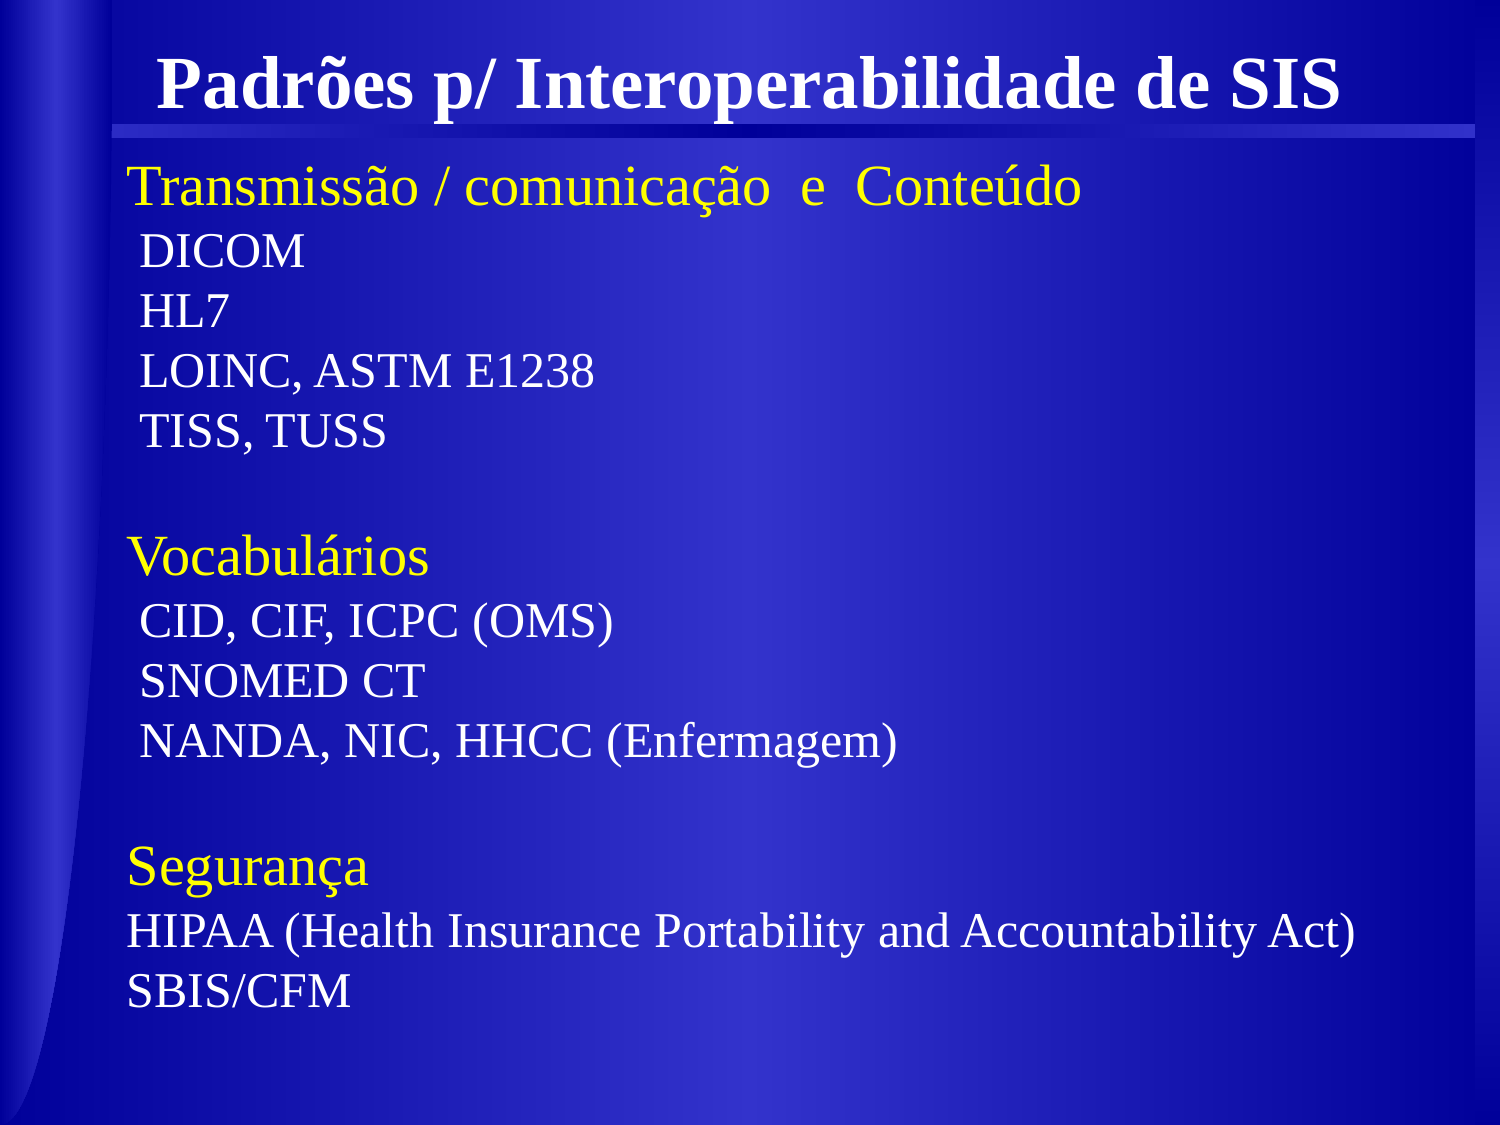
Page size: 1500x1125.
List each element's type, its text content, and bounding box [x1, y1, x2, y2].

text_box Padrões p/ Interoperabilidade de SIS [64, 0, 1436, 173]
text_box Transmissão / comunicação e Conteúdo DICOM HL7 LOINC, ASTM E1238 TISS, TUSS Vocabulários CID, CIF, ICPC (OMS) SNOMED CT NANDA, NIC, HHCC (Enfermagem) Segurança HIPAA (Health Insurance Portability and Accountability Act) SBIS/CFM [112, 139, 1447, 1025]
